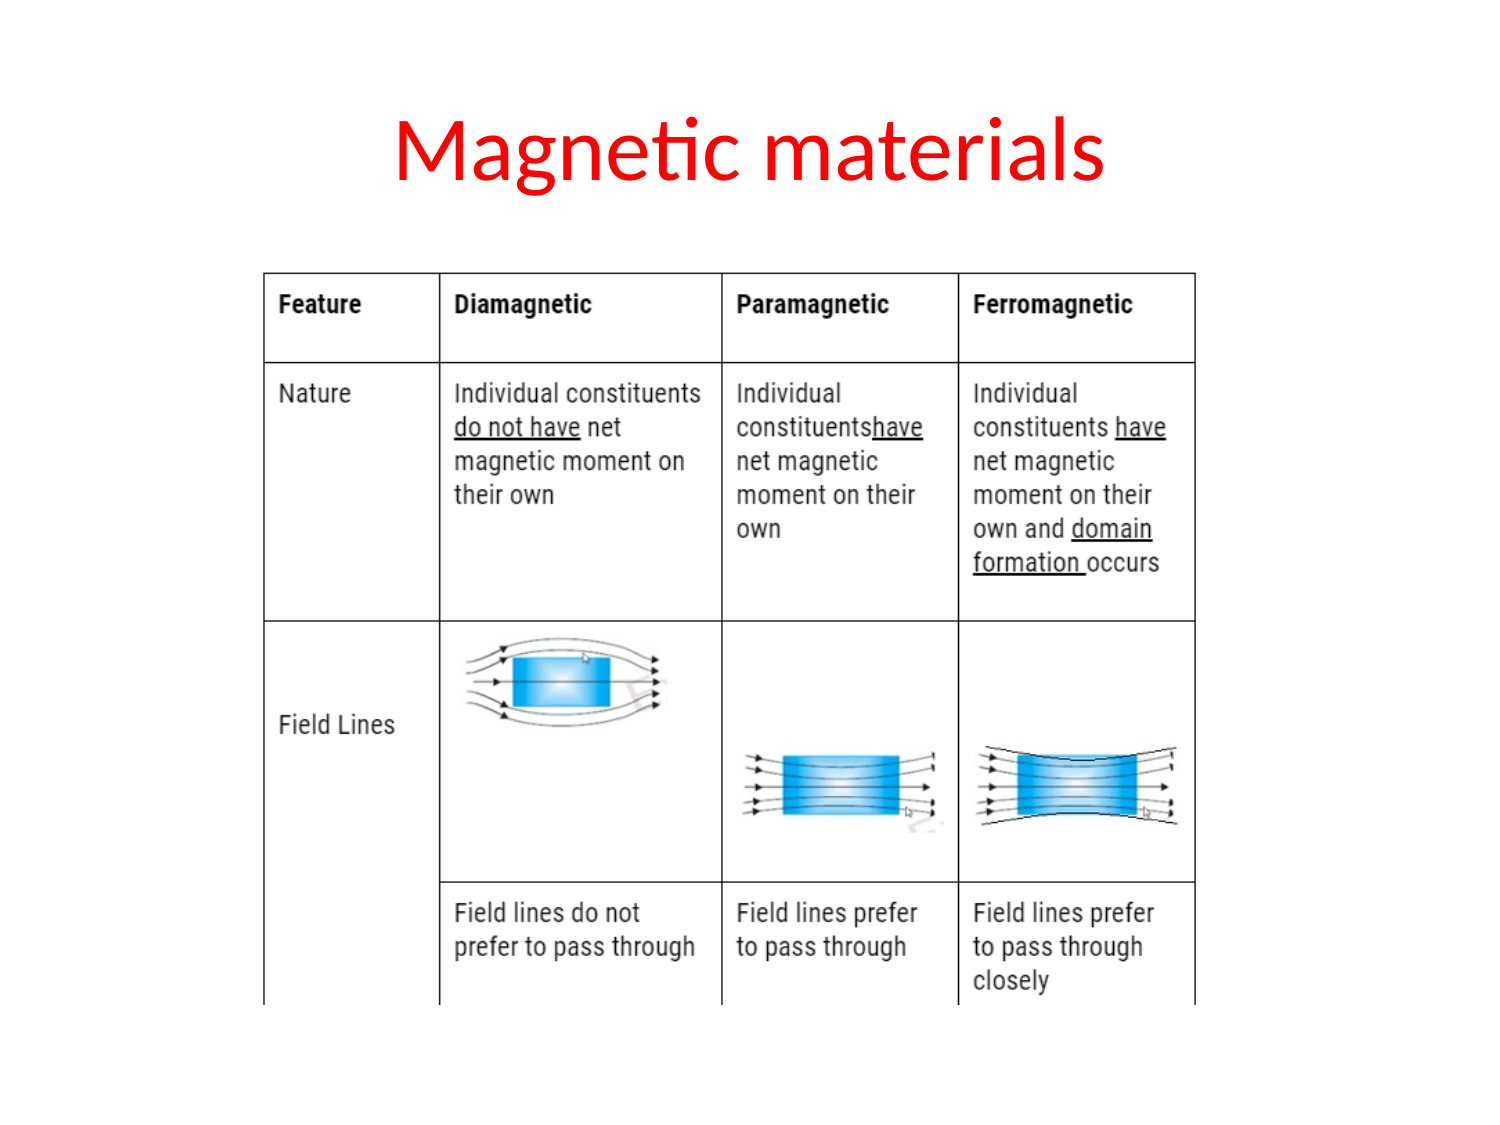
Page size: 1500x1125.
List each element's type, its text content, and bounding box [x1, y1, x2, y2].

title Magnetic materials [75, 50, 1425, 238]
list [262, 262, 1217, 1006]
